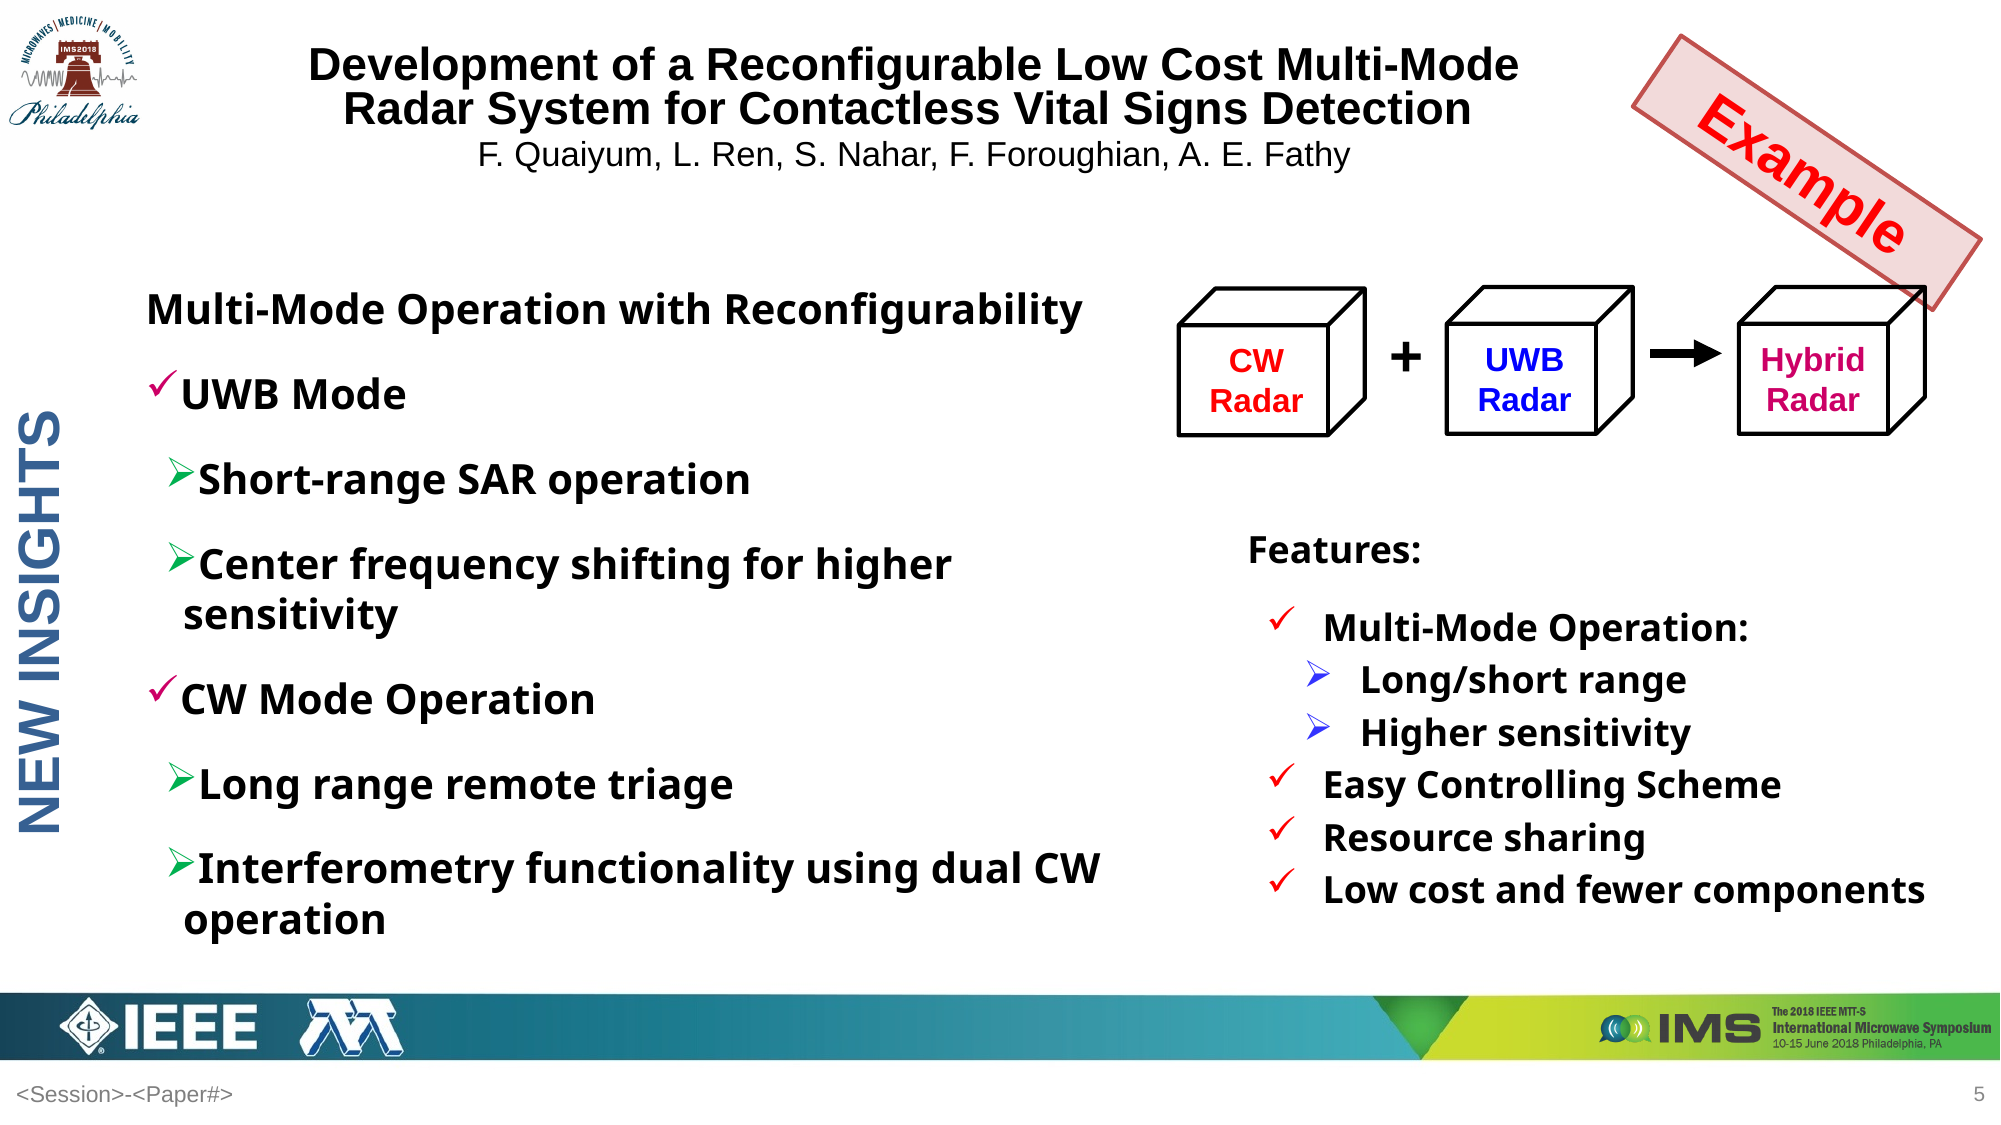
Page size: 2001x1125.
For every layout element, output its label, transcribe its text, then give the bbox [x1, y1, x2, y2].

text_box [1178, 286, 1926, 436]
slide_number 5 [1533, 1063, 2000, 1124]
list Multi-Mode Operation with Reconfigurability UWB Mode Short-range SAR operation Center frequency shifting for higher sensitivity CW Mode Operation Long range remote triage Interferometry functionality using dual CW operation [130, 274, 1153, 930]
picture [0, 980, 2000, 1074]
picture [0, 0, 150, 150]
list Development of a Reconfigurable Low Cost Multi-Mode Radar System for Contactless Vital Signs Detection F. Quaiyum, L. Ren, S. Nahar, F. Foroughian, A. E. Fathy [277, 36, 1552, 181]
list Features: Multi-Mode Operation: Long/short range Higher sensitivity Easy Controlling Scheme Resource sharing Low cost and fewer components [1232, 518, 1973, 982]
text_box Example [1632, 35, 1981, 311]
list NEW INSIGHTS [0, 262, 72, 984]
